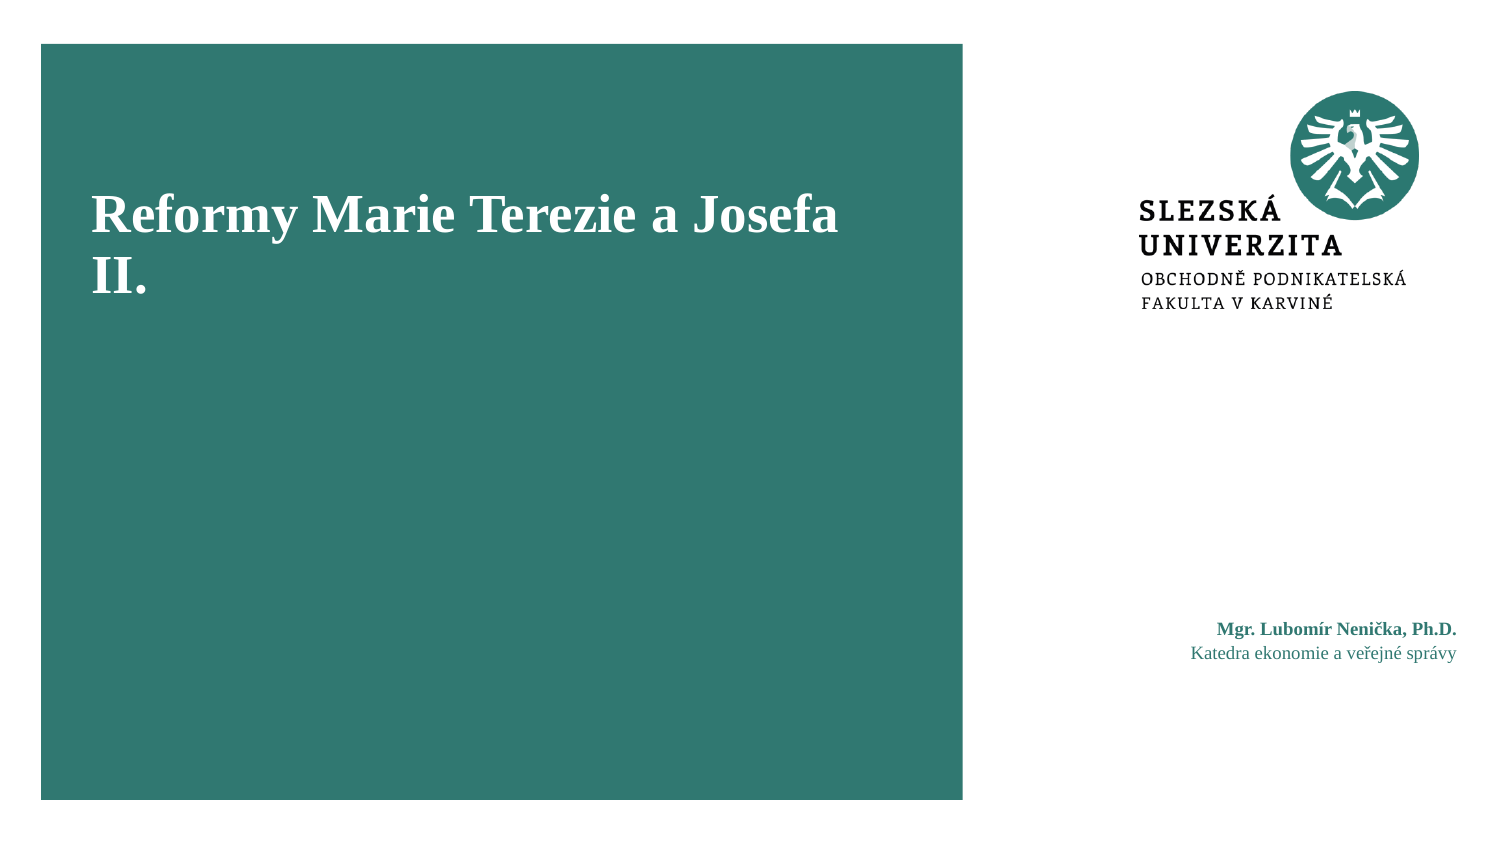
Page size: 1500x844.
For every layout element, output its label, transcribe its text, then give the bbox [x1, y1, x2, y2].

text_box [39, 42, 965, 802]
title Reformy Marie Terezie a Josefa II. [76, 114, 916, 529]
text_box Mgr. Lubomír Nenička, Ph.D. Katedra ekonomie a veřejné správy [1057, 610, 1472, 800]
picture [1139, 90, 1419, 309]
